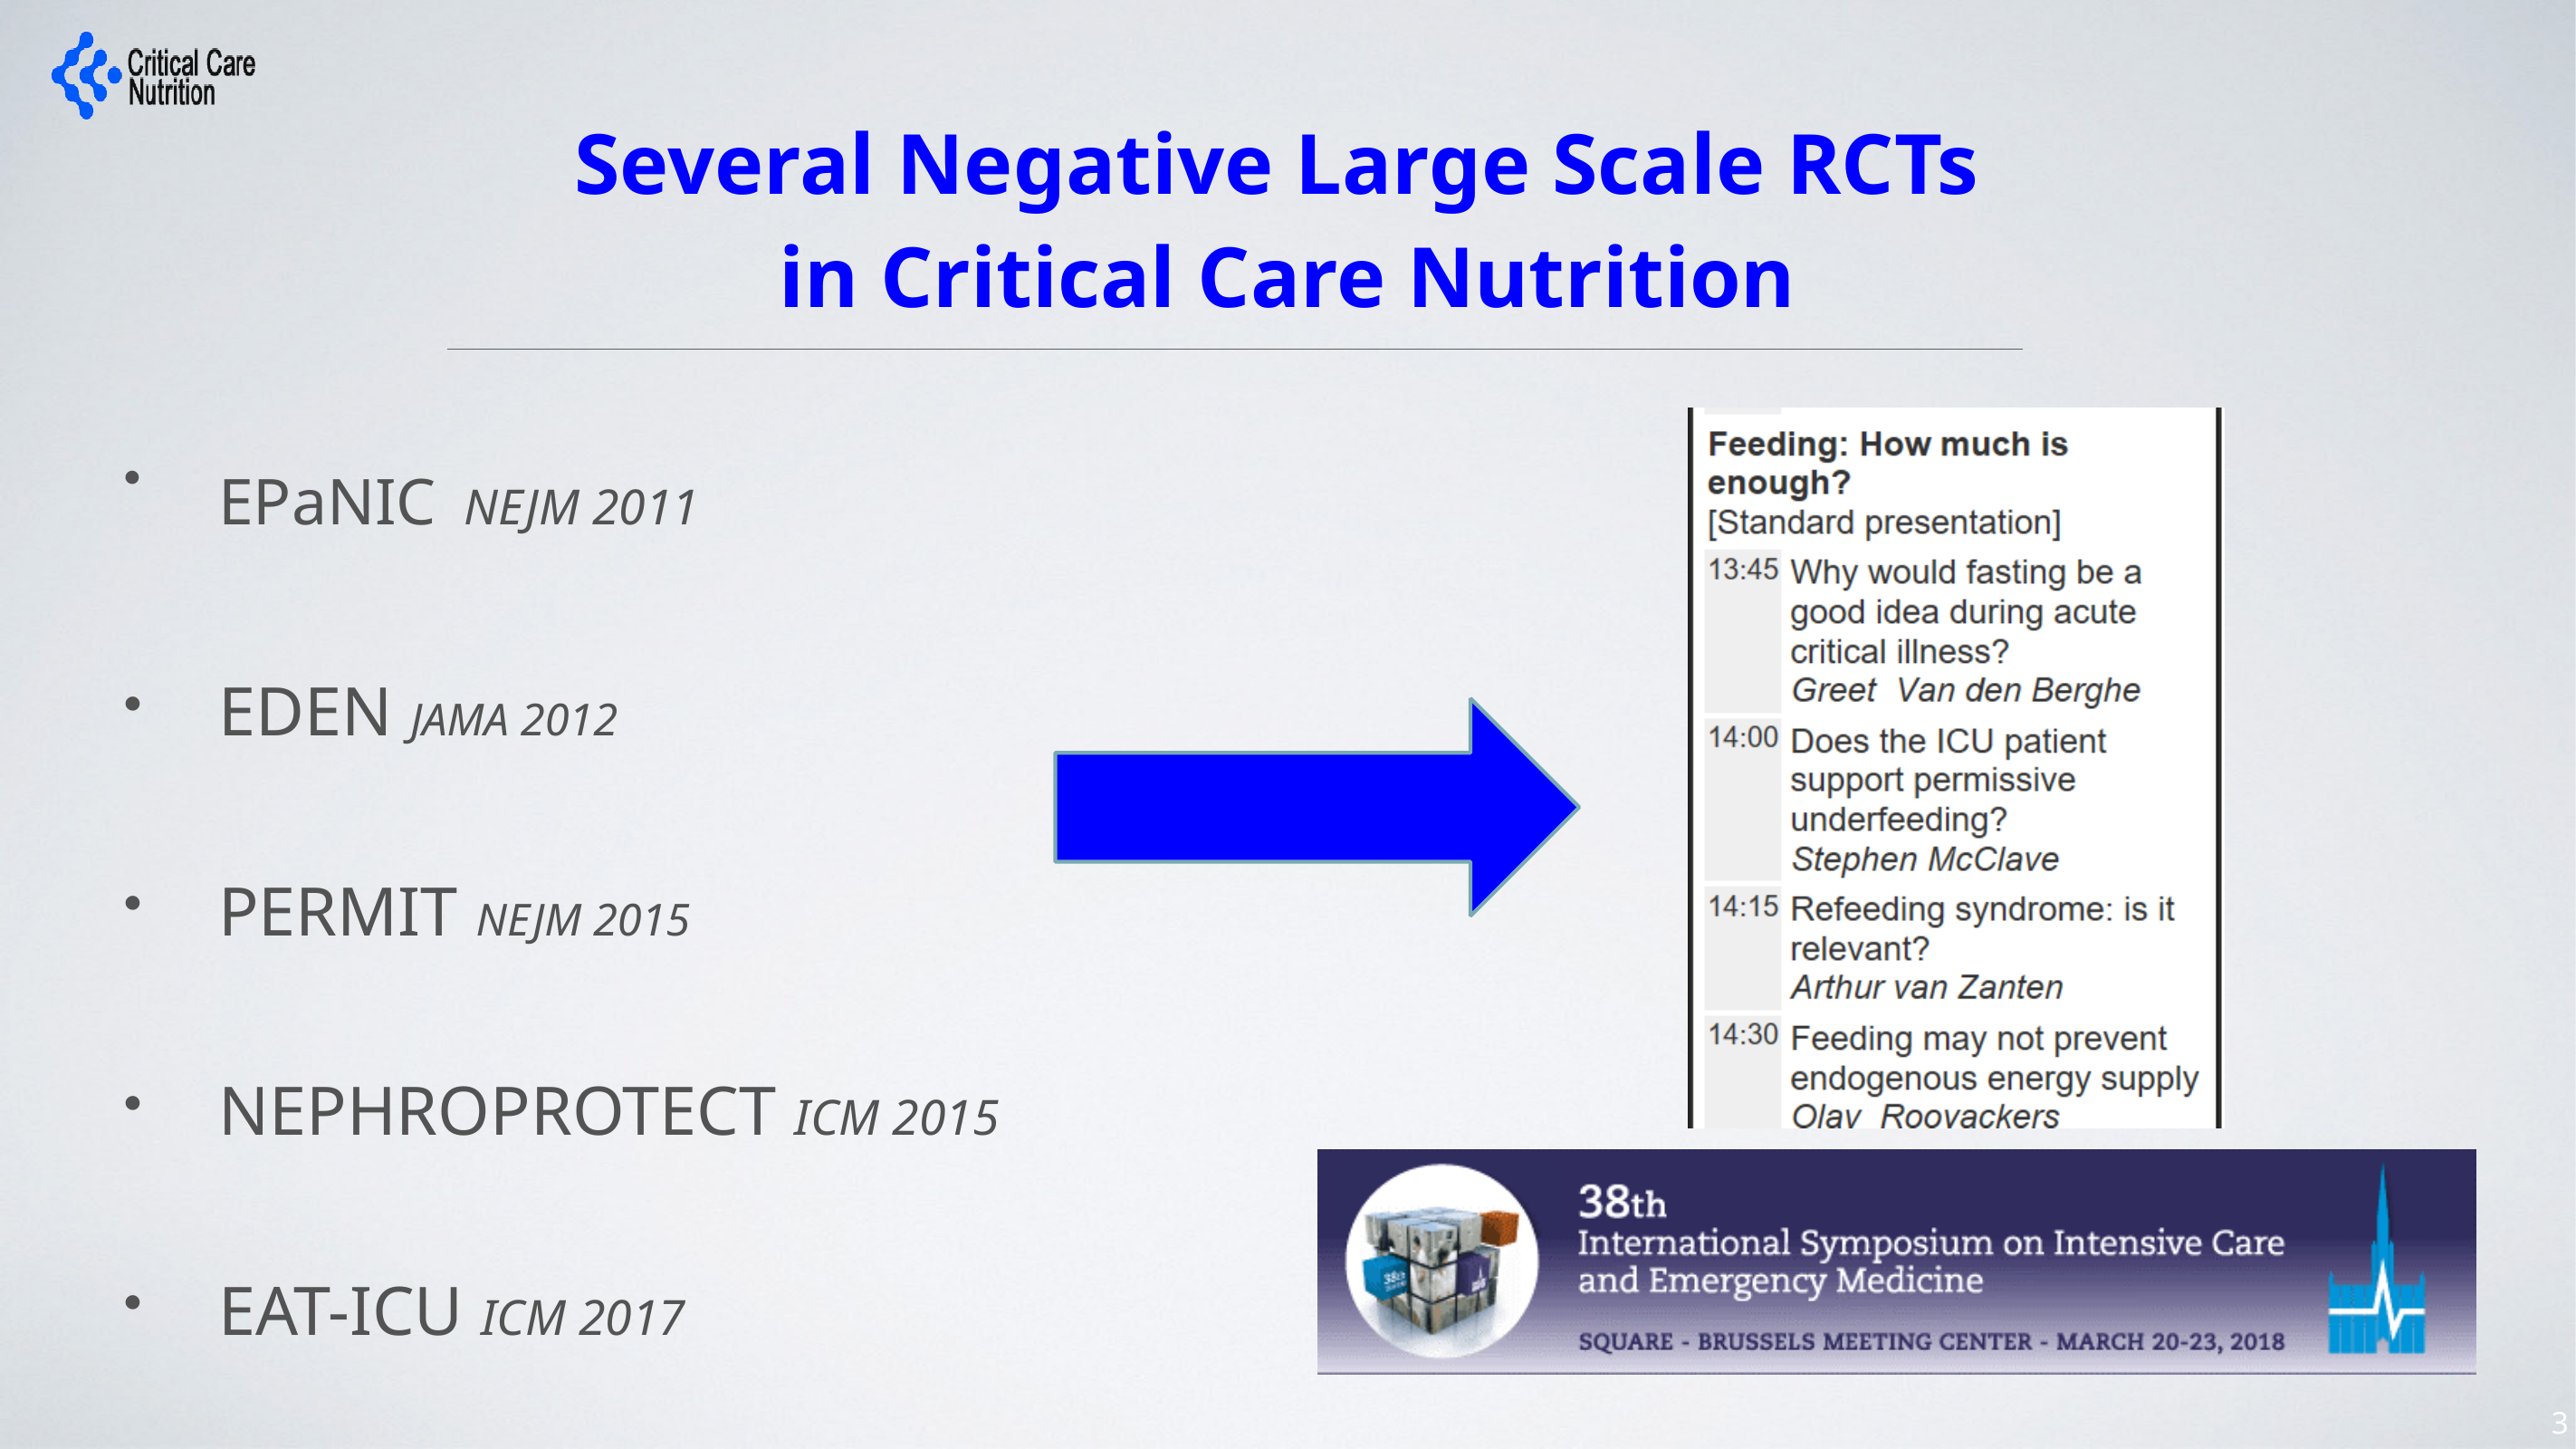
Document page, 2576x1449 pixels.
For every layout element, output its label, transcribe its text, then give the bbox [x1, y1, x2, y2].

title Several Negative Large Scale RCTs in Critical Care Nutrition [70, 35, 2506, 402]
list EPaNIC NEJM 2011 EDEN JAMA 2012 PERMIT NEJM 2015 NEPHROPROTECT ICM 2015 EAT-ICU ICM 2017 [123, 336, 1003, 1402]
picture [0, 0, 2576, 1449]
text_box [1055, 698, 1580, 916]
slide_number 3 [2391, 1400, 2576, 1449]
